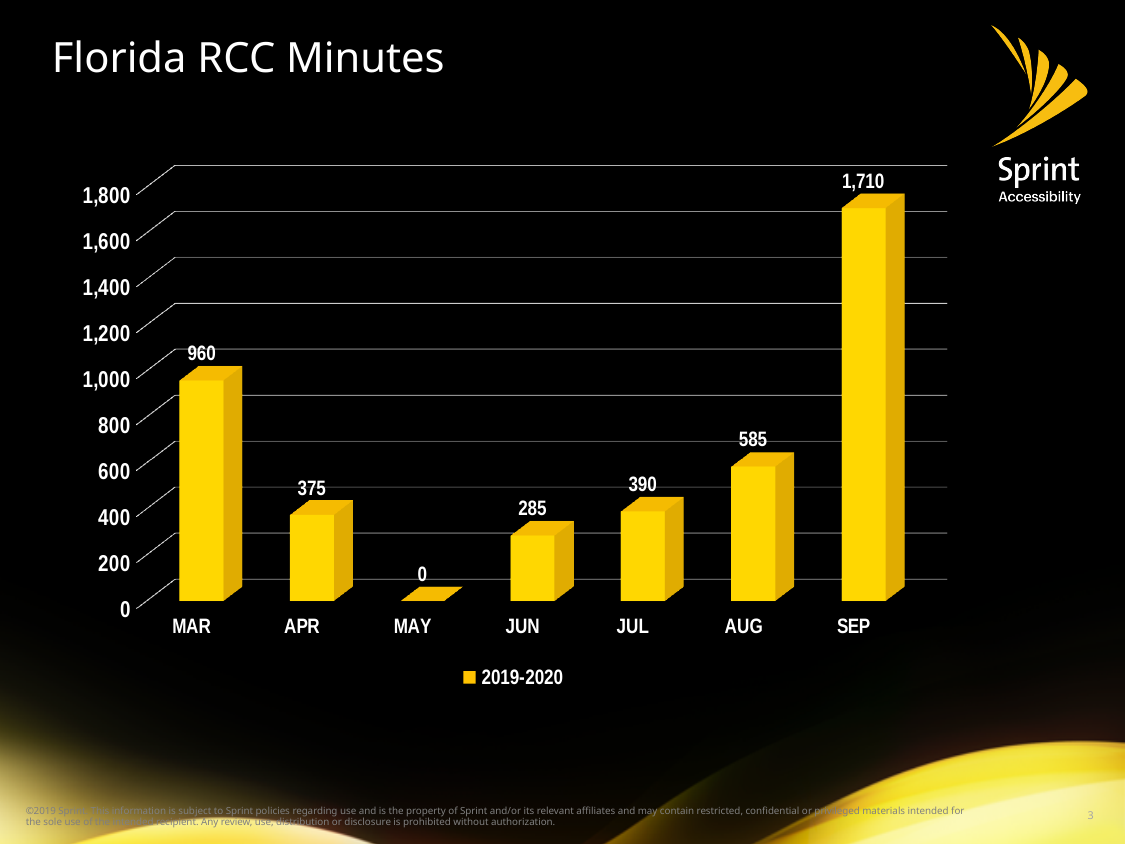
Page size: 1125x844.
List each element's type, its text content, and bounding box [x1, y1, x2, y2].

title Florida RCC Minutes [51, 10, 1014, 102]
chart [51, 83, 977, 722]
picture [0, 15, 1125, 844]
